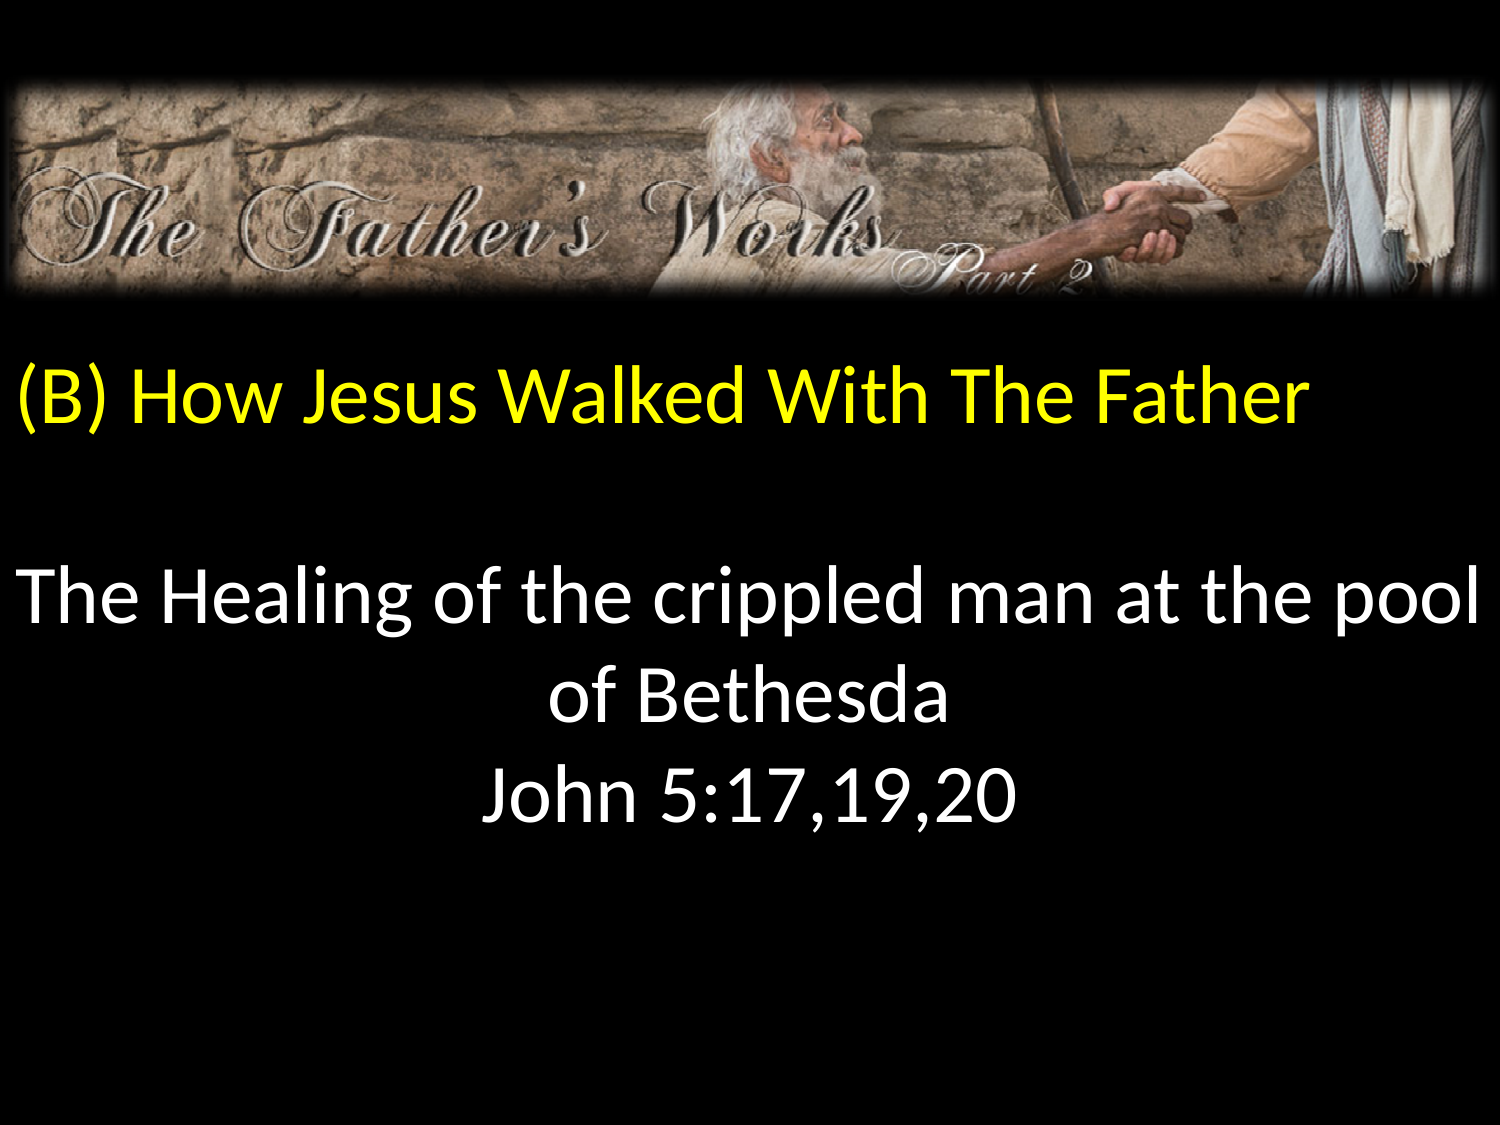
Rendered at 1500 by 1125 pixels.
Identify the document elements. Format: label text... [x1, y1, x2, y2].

text_box (B) How Jesus Walked With The Father The Healing of the crippled man at the pool of Bethesda John 5:17,19,20 [0, 332, 1500, 847]
picture [0, 74, 1500, 302]
